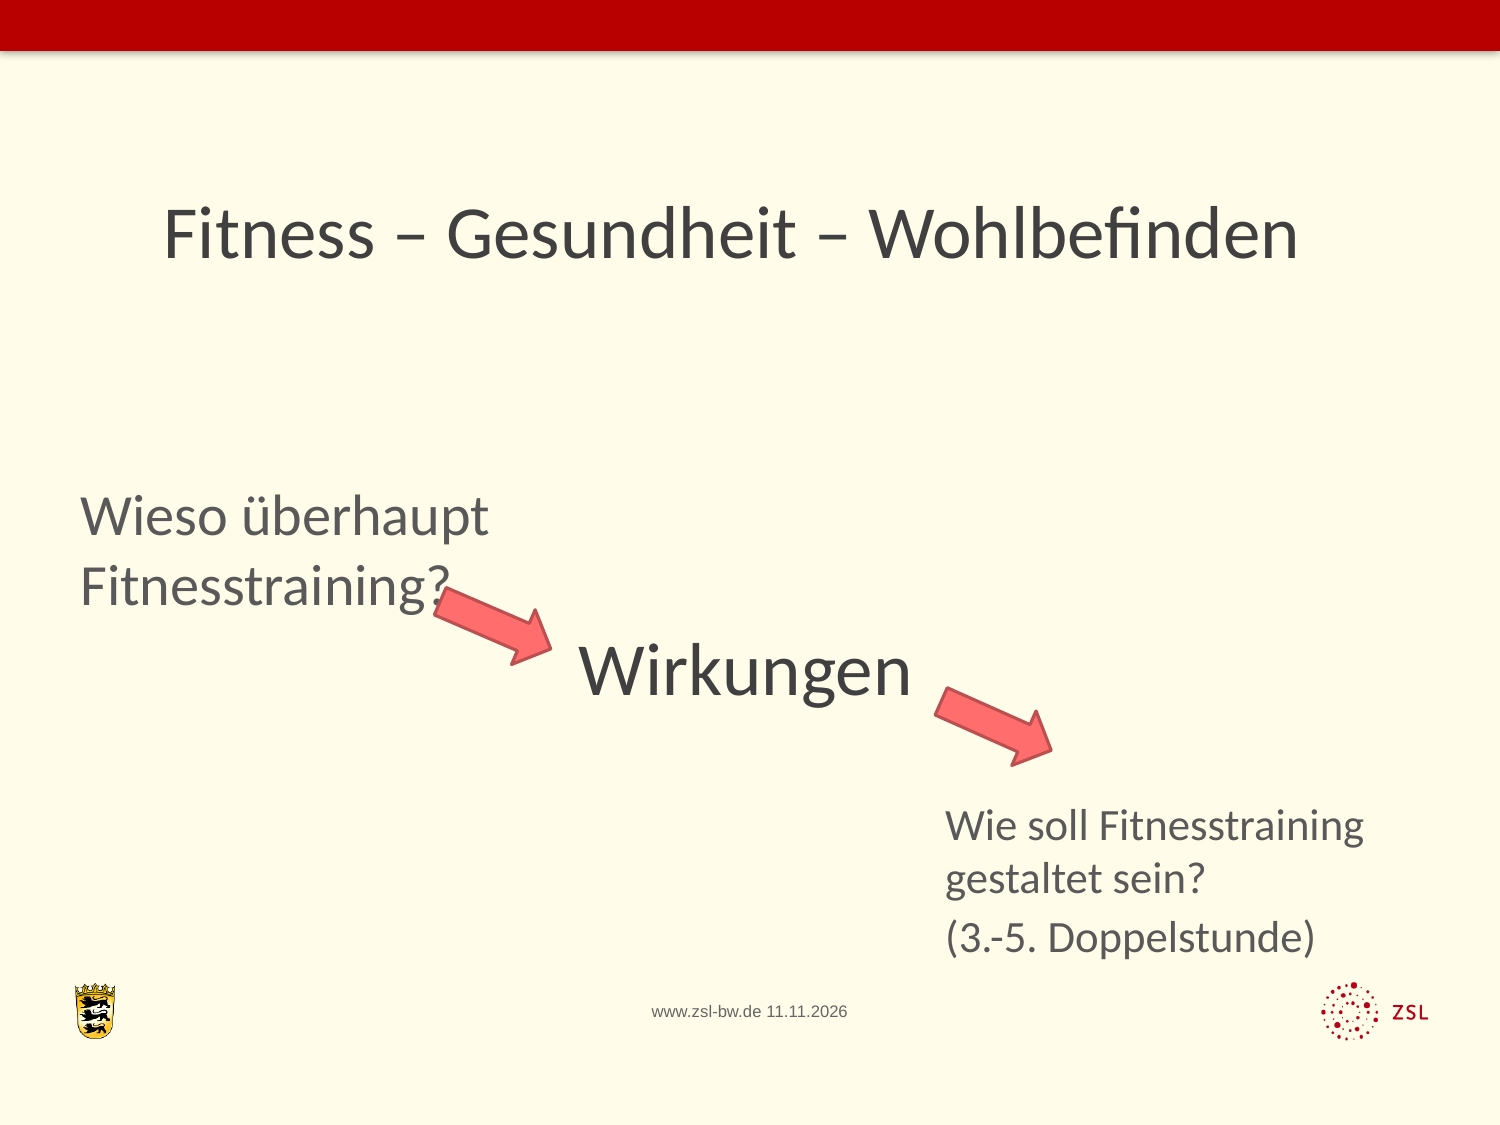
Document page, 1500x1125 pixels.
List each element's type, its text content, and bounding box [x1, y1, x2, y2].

title Fitness – Gesundheit – Wohlbefinden [65, 174, 1416, 350]
text_box [432, 586, 553, 666]
list Wieso überhaupt Fitnesstraining? [65, 470, 741, 974]
text_box [933, 686, 1053, 767]
text_box Wirkungen [563, 613, 928, 719]
picture [73, 981, 117, 1041]
picture [1320, 981, 1429, 1041]
list Wie soll Fitnesstraining gestaltet sein? (3.-5. Doppelstunde) [930, 542, 1500, 974]
